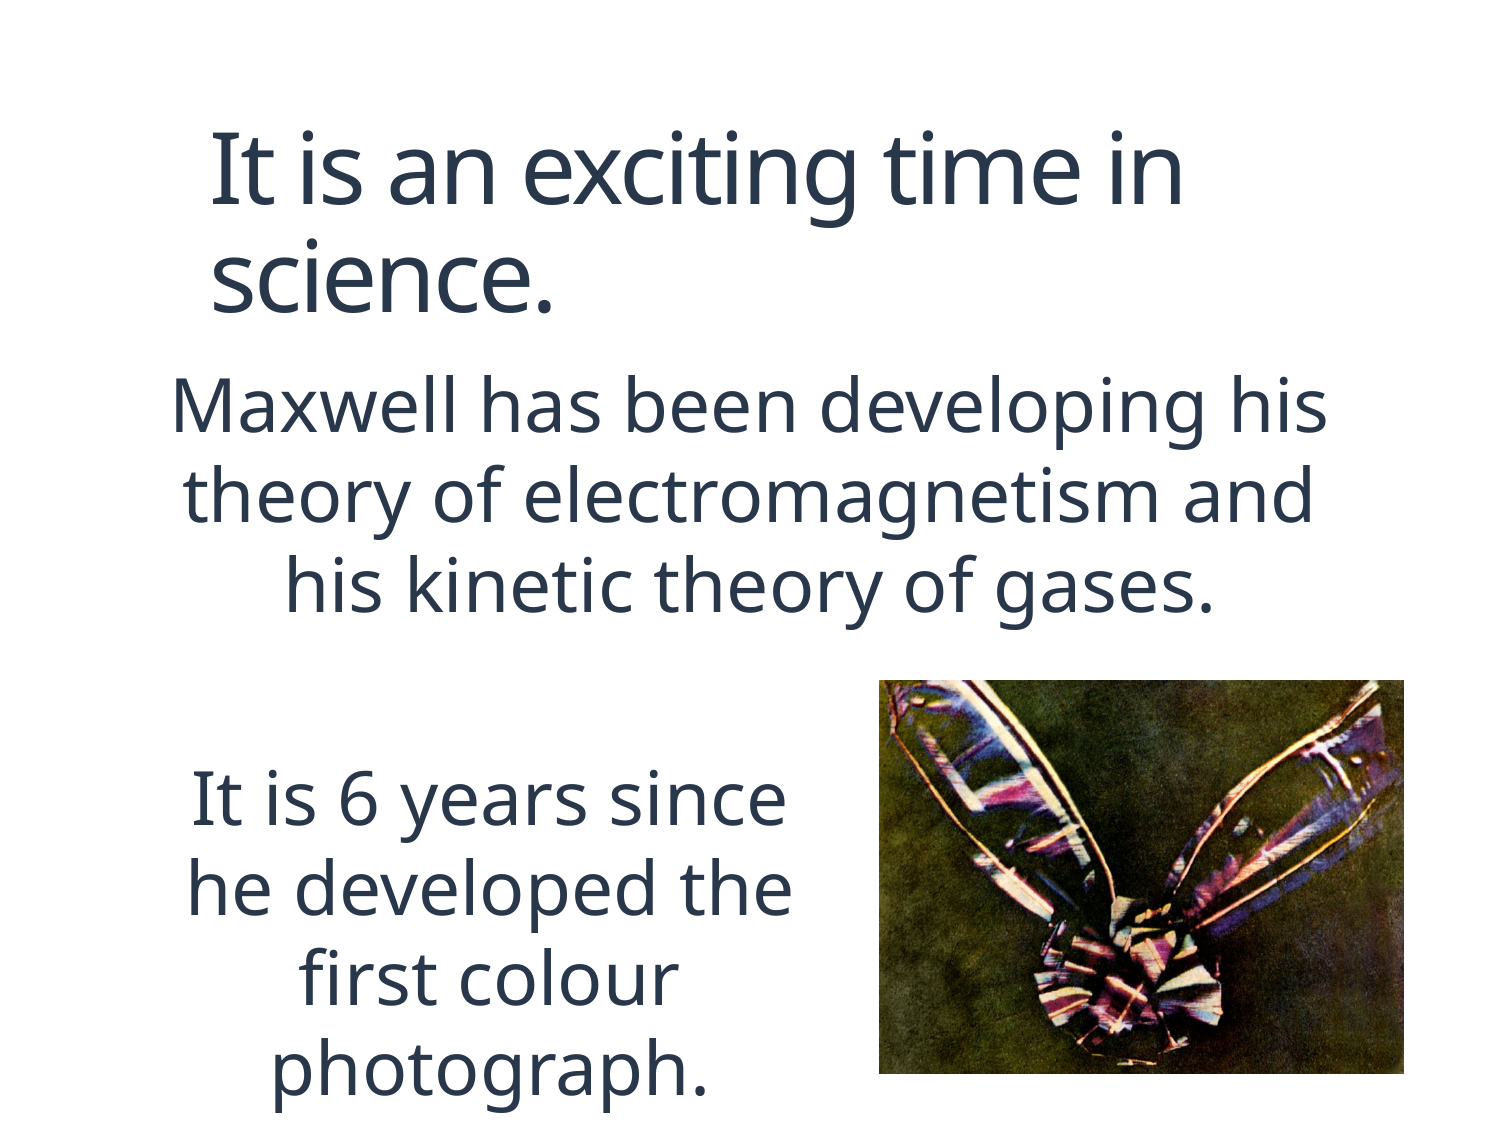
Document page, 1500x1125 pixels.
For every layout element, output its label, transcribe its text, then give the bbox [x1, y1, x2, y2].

picture [879, 680, 1404, 1074]
text_box Maxwell has been developing his theory of electromagnetism and his kinetic theory of gases. [135, 349, 1365, 635]
title It is an exciting time in science. [209, 149, 1365, 303]
text_box It is 6 years since he developed the first colour photograph. [135, 743, 845, 1119]
